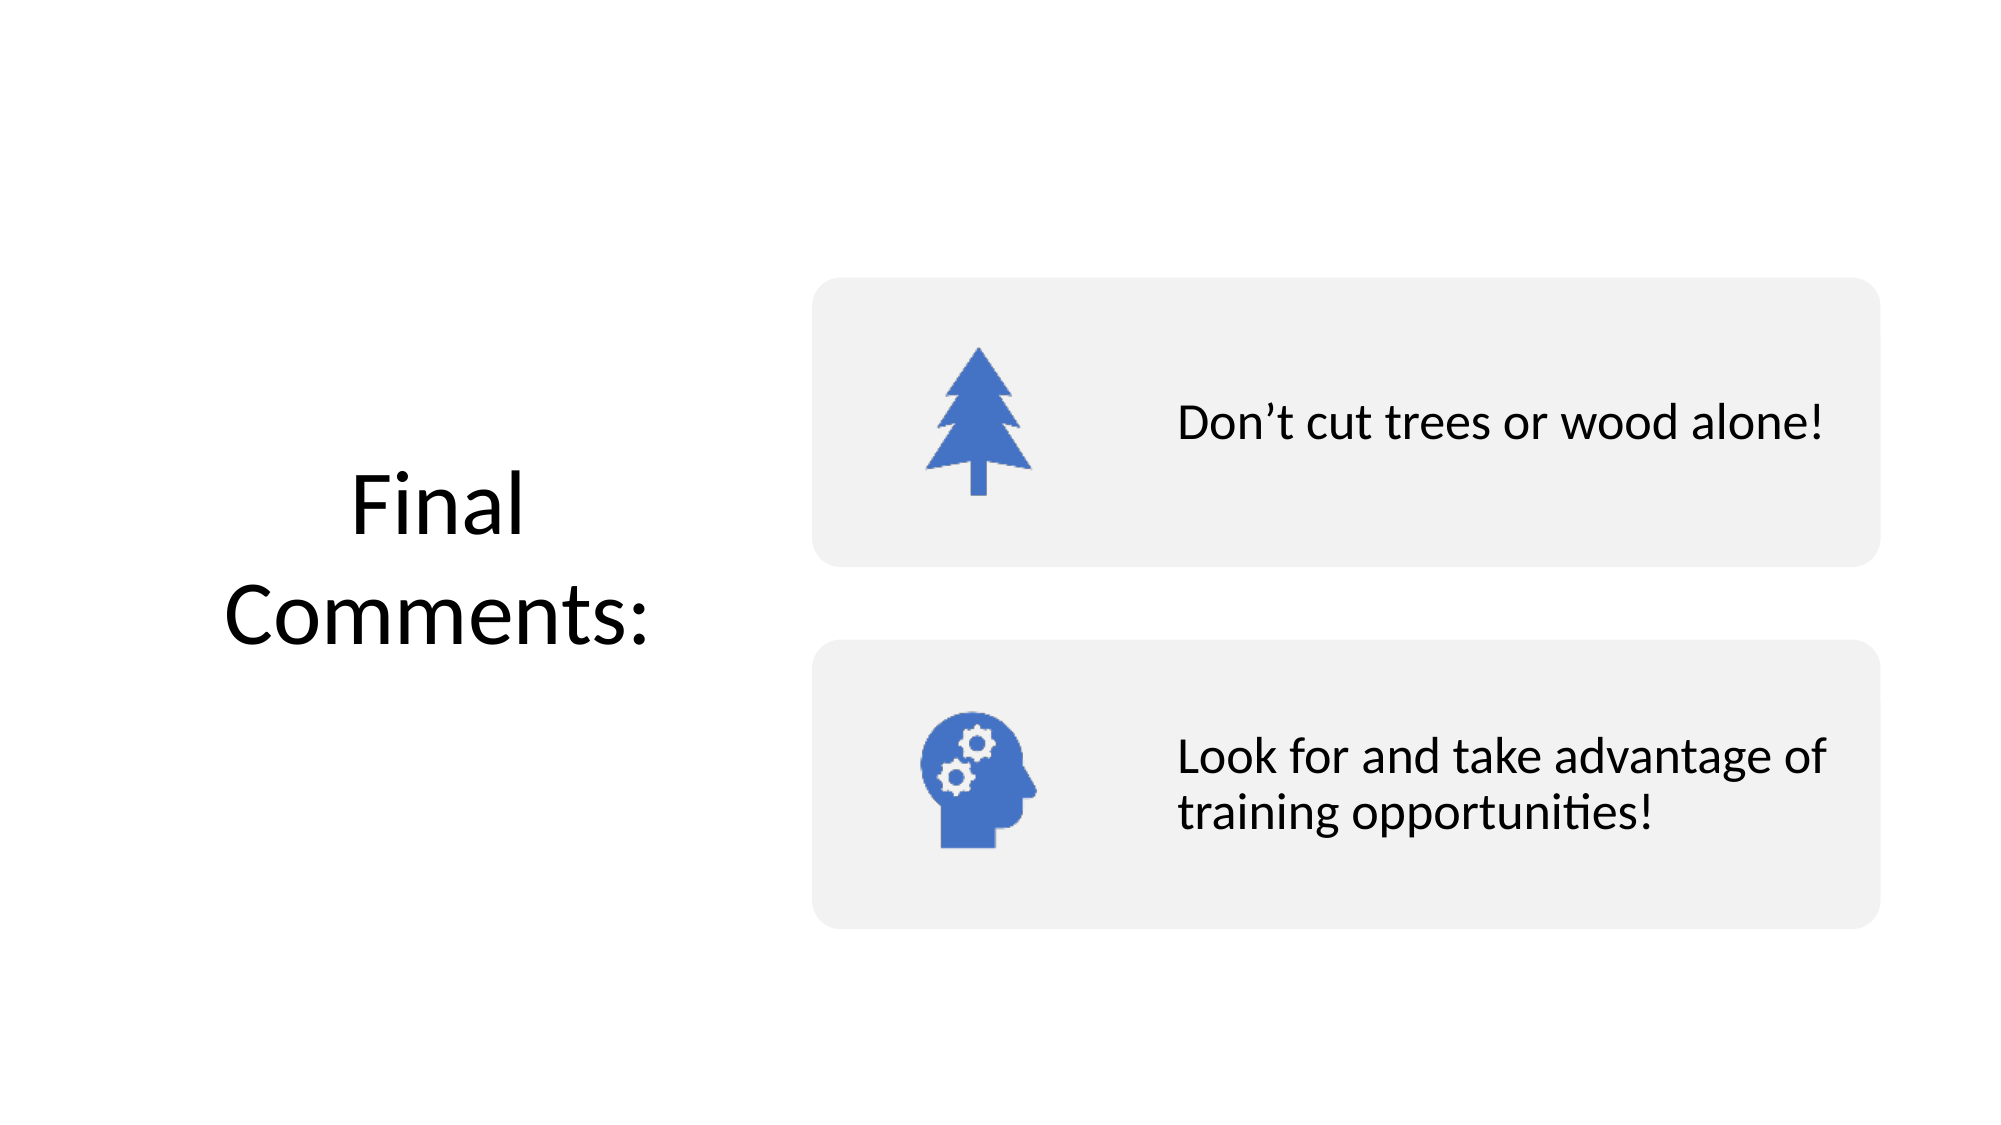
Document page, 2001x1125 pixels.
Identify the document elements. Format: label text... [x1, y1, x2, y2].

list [811, 120, 1881, 1087]
title Final Comments: [158, 159, 719, 947]
